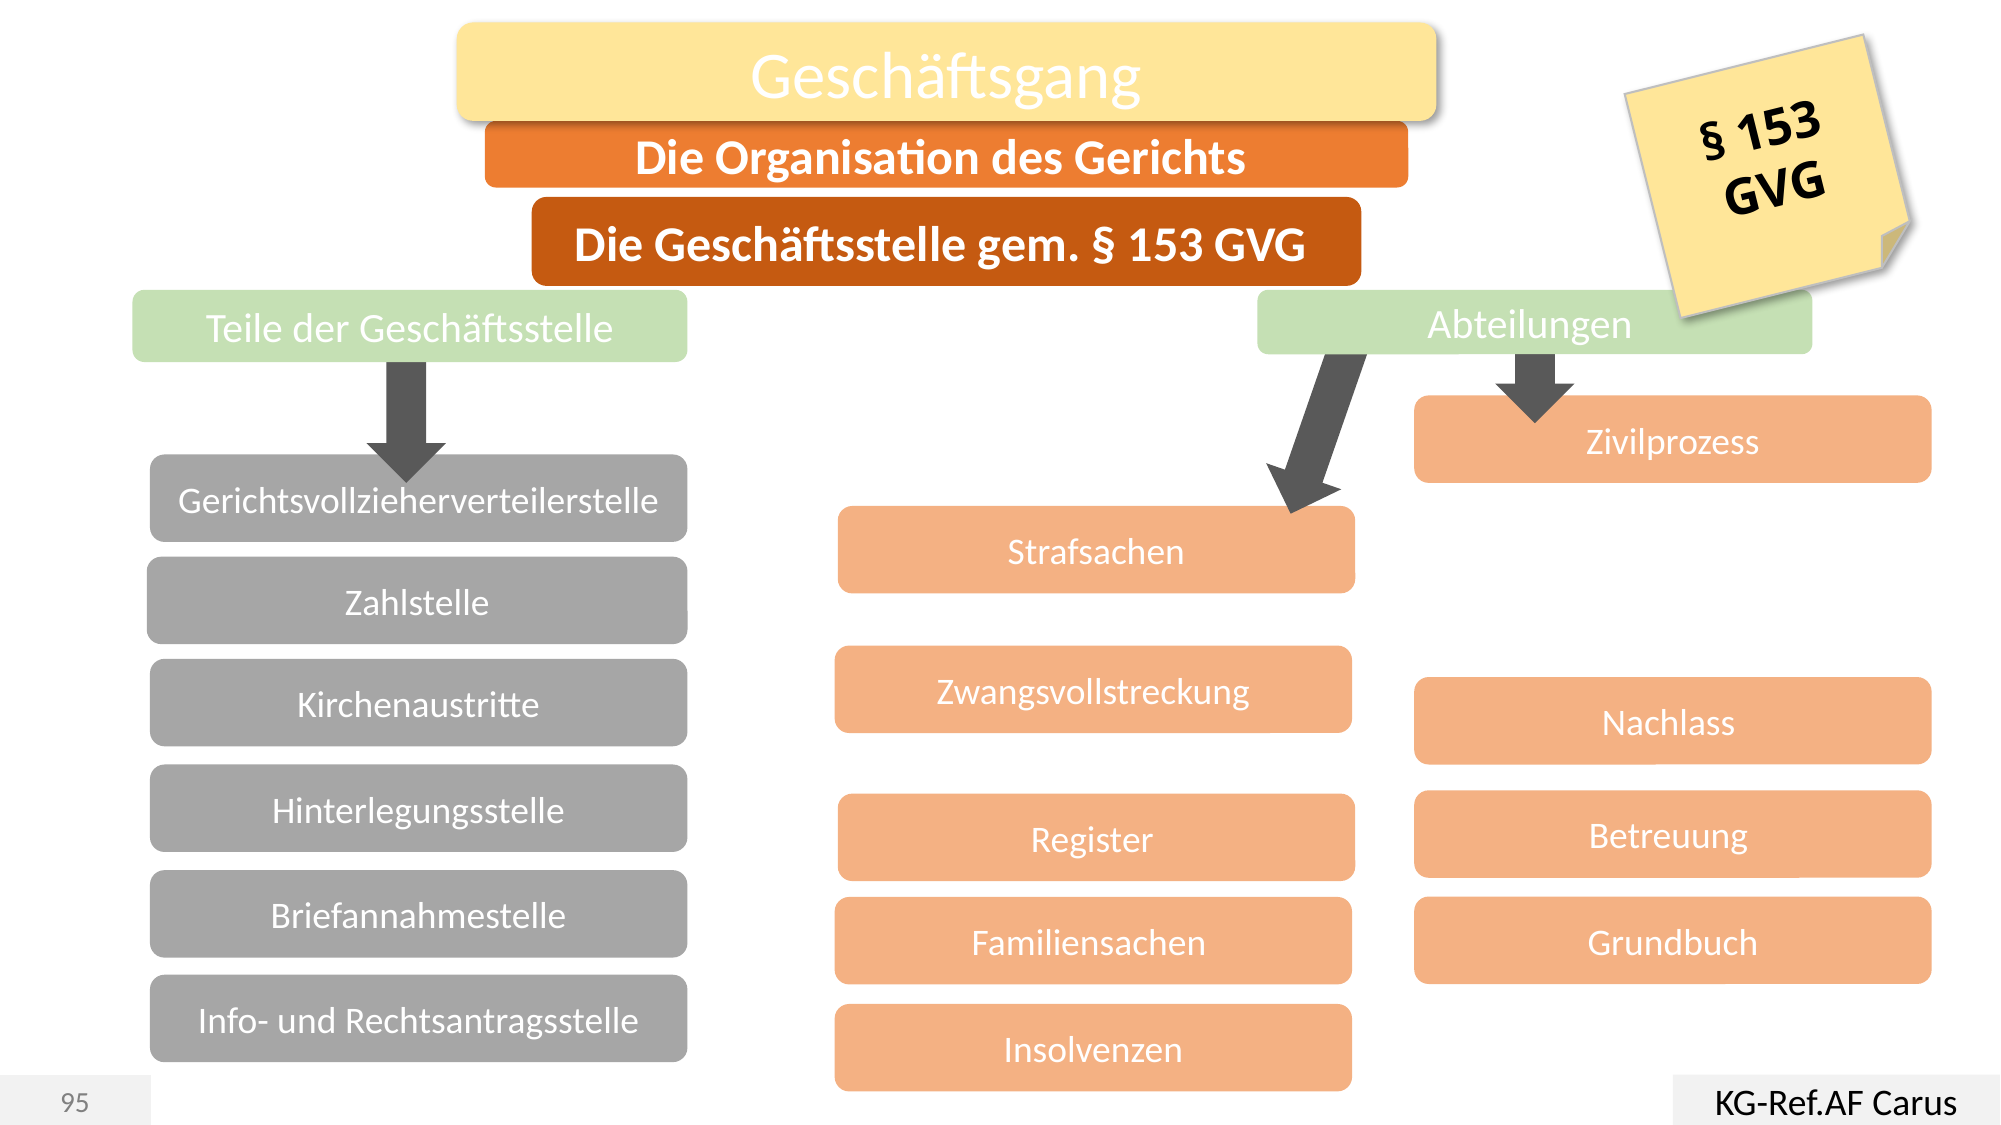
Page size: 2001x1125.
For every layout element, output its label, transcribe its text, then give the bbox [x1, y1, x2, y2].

text_box 95 [0, 1075, 151, 1125]
text_box Strafsachen [836, 504, 1357, 595]
text_box Zahlstelle [145, 555, 689, 646]
text_box [1264, 356, 1368, 516]
text_box Zivilprozess [1413, 394, 1933, 484]
text_box Geschäftsgang [455, 21, 1438, 122]
text_box KG-Ref.AF Carus [1672, 1074, 2000, 1125]
text_box Insolvenzen [833, 1002, 1354, 1093]
text_box Familiensachen [833, 895, 1354, 986]
text_box Betreuung [1413, 789, 1933, 879]
text_box Info- und Rechtsantragsstelle [148, 973, 689, 1064]
text_box Teile der Geschäftsstelle [131, 288, 689, 364]
text_box Abteilungen [1256, 288, 1814, 356]
text_box Grundbuch [1413, 895, 1933, 986]
text_box Hinterlegungsstelle [148, 763, 689, 854]
text_box [363, 364, 449, 485]
text_box Briefannahmestelle [148, 869, 689, 959]
text_box Zwangsvollstreckung [833, 644, 1354, 735]
text_box Nachlass [1413, 675, 1933, 766]
text_box Die Geschäftsstelle gem. § 153 GVG [530, 195, 1363, 287]
text_box Kirchenaustritte [148, 657, 689, 748]
text_box Gerichtsvollzieherverteilerstelle [148, 453, 689, 543]
text_box Register [836, 792, 1357, 883]
text_box [1492, 356, 1578, 425]
text_box Die Organisation des Gerichts [483, 132, 1410, 189]
text_box § 153 GVG [1623, 33, 1913, 320]
